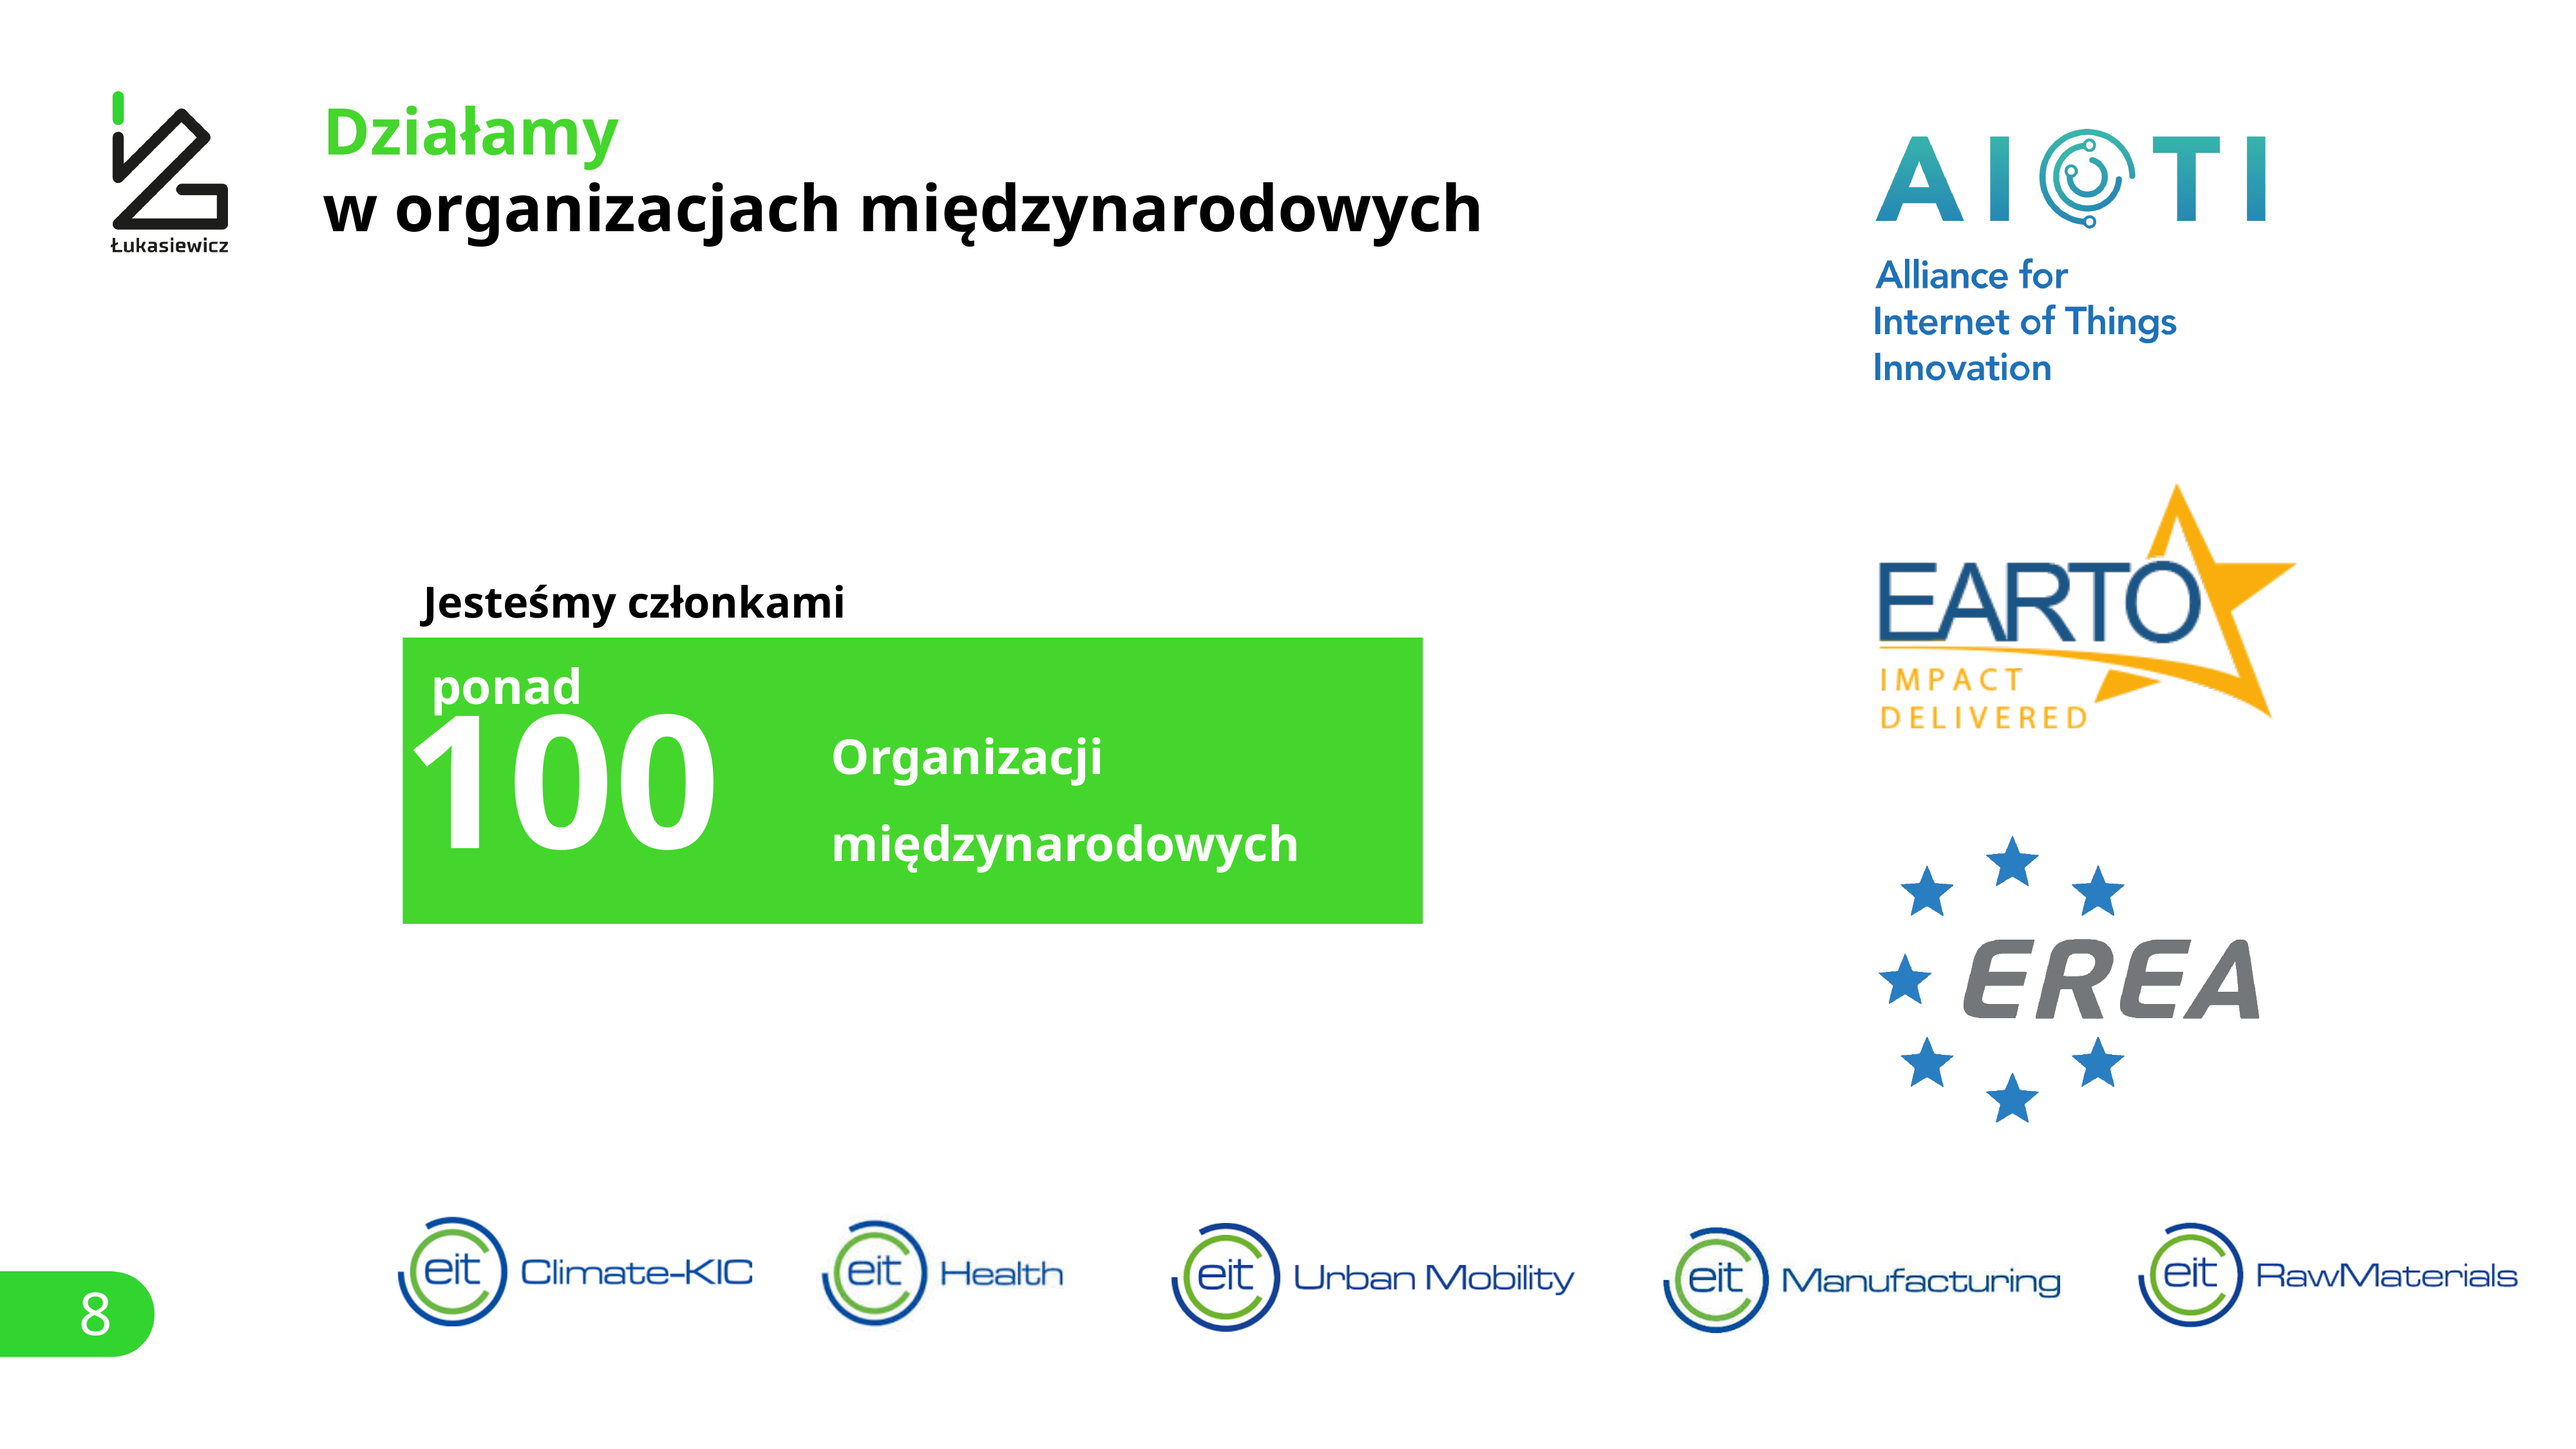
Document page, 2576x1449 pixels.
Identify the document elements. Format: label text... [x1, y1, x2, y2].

picture [397, 1149, 1122, 1396]
picture [111, 91, 228, 252]
text_box ponad [431, 656, 1231, 837]
picture [1170, 1223, 1577, 1332]
text_box [1203, 877, 1423, 925]
picture [0, 1271, 155, 1357]
picture [1663, 1227, 2060, 1333]
text_box 100 [402, 828, 1203, 1008]
text_box [1224, 637, 1423, 697]
picture [2113, 1219, 2531, 1333]
text_box [402, 637, 431, 925]
picture [1879, 836, 2260, 1122]
text_box Organizacji międzynarodowych [831, 697, 1631, 877]
picture [1875, 129, 2266, 381]
picture [1875, 480, 2316, 731]
title Działamy w organizacjach międzynarodowych [323, 91, 1808, 289]
text_box Jesteśmy członkami [423, 568, 1224, 748]
